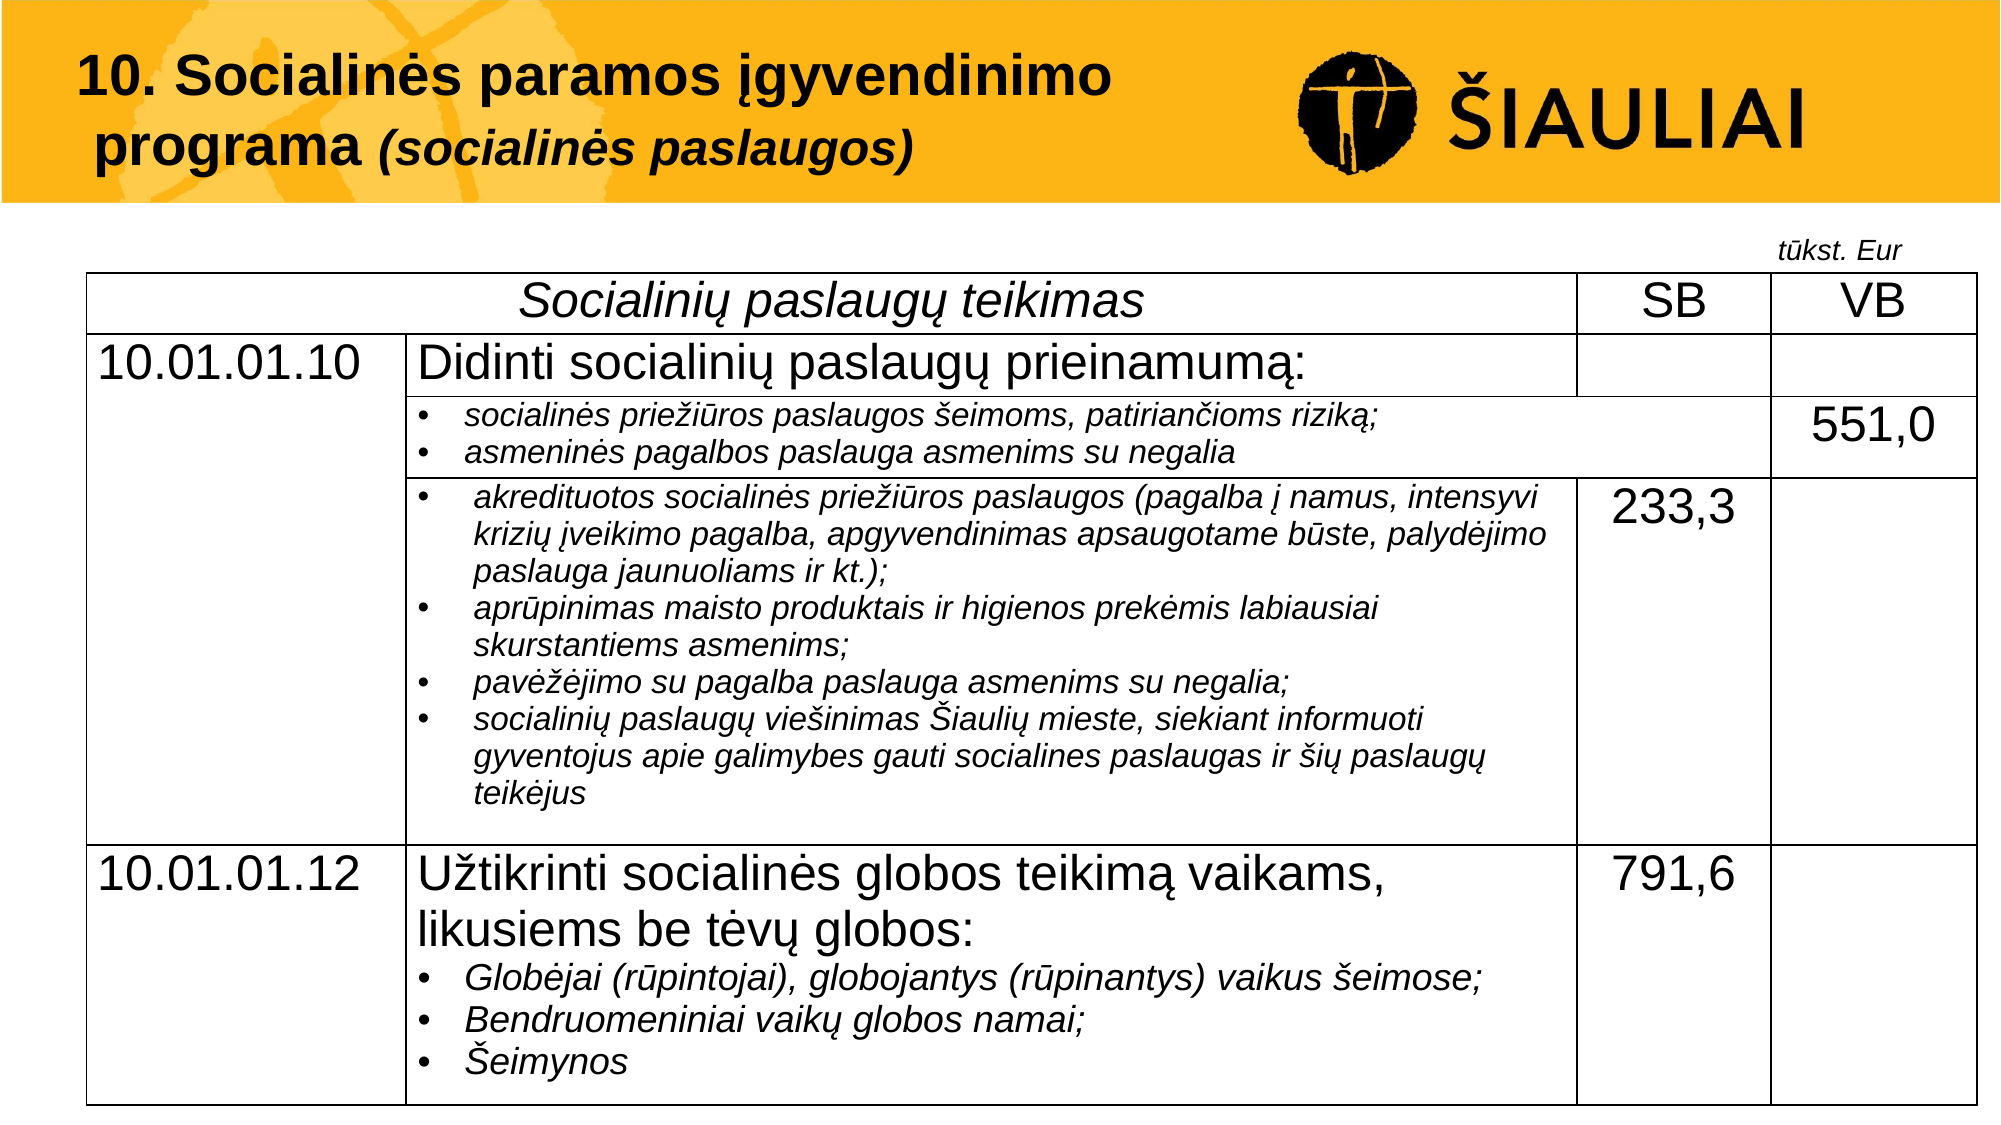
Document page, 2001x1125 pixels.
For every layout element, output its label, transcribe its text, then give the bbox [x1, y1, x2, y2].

table_cell [1772, 846, 1976, 1104]
table_cell Didinti socialinių paslaugų prieinamumą: [407, 335, 1576, 396]
table_cell 551,0 [1772, 397, 1976, 477]
table_header VB [1772, 274, 1976, 333]
table_cell Užtikrinti socialinės globos teikimą vaikams, likusiems be tėvų globos: Globėjai (rūpintojai), globojantys (rūpinantys) vaikus šeimose; Bendruomeniniai vaikų globos namai; Šeimynos [407, 846, 1576, 1104]
table_cell socialinės priežiūros paslaugos šeimoms, patiriančioms riziką; asmeninės pagalbos paslauga asmenims su negalia [407, 397, 1770, 477]
table_cell [1772, 335, 1976, 396]
text_box tūkst. Eur [48, 203, 1952, 278]
table_header SB [1578, 278, 1770, 333]
table_cell akredituotos socialinės priežiūros paslaugos (pagalba į namus, intensyvi krizių įveikimo pagalba, apgyvendinimas apsaugotame būste, palydėjimo paslauga jaunuoliams ir kt.); aprūpinimas maisto produktais ir higienos prekėmis labiausiai skurstantiems asmenims; pavėžėjimo su pagalba paslauga asmenims su negalia; socialinių paslaugų viešinimas Šiaulių mieste, siekiant informuoti gyventojus apie galimybes gauti socialines paslaugas ir šių paslaugų teikėjus [407, 479, 1576, 844]
table_cell [1772, 479, 1976, 844]
table_cell 10.01.01.12 [87, 846, 405, 1104]
table_cell [1578, 335, 1770, 396]
table_cell 10.01.01.10 [87, 335, 405, 844]
table_cell 233,3 [1578, 479, 1770, 844]
table_cell 791,6 [1578, 846, 1770, 1104]
table_header Socialinių paslaugų teikimas [87, 278, 1576, 333]
picture [1, 0, 2000, 203]
